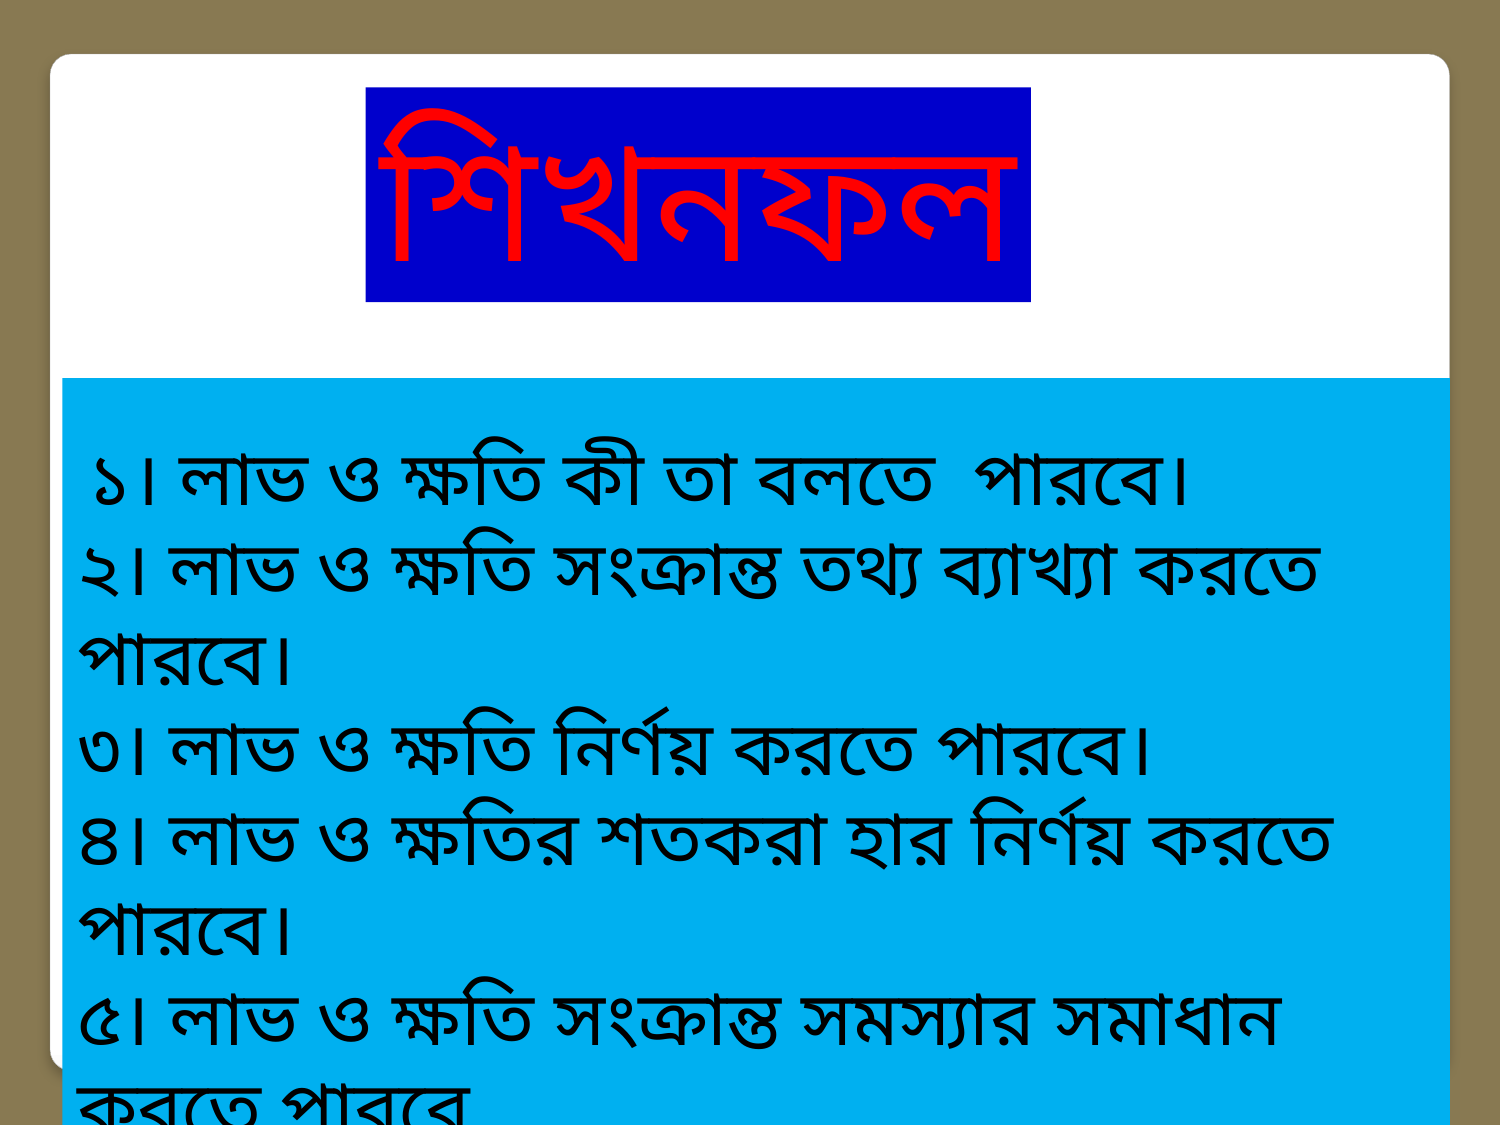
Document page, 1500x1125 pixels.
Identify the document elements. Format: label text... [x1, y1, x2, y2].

text_box শিখনফল [365, 87, 1031, 303]
text_box ১। লাভ ও ক্ষতি কী তা বলতে পারবে। ২। লাভ ও ক্ষতি সংক্রান্ত তথ্য ব্যাখ্যা করতে পারবে। ৩। লাভ ও ক্ষতি নির্ণয় করতে পারবে। ৪। লাভ ও ক্ষতির শতকরা হার নির্ণয় করতে পারবে। ৫। লাভ ও ক্ষতি সংক্রান্ত সমস্যার সমাধান করতে পারবে [62, 378, 1450, 1125]
